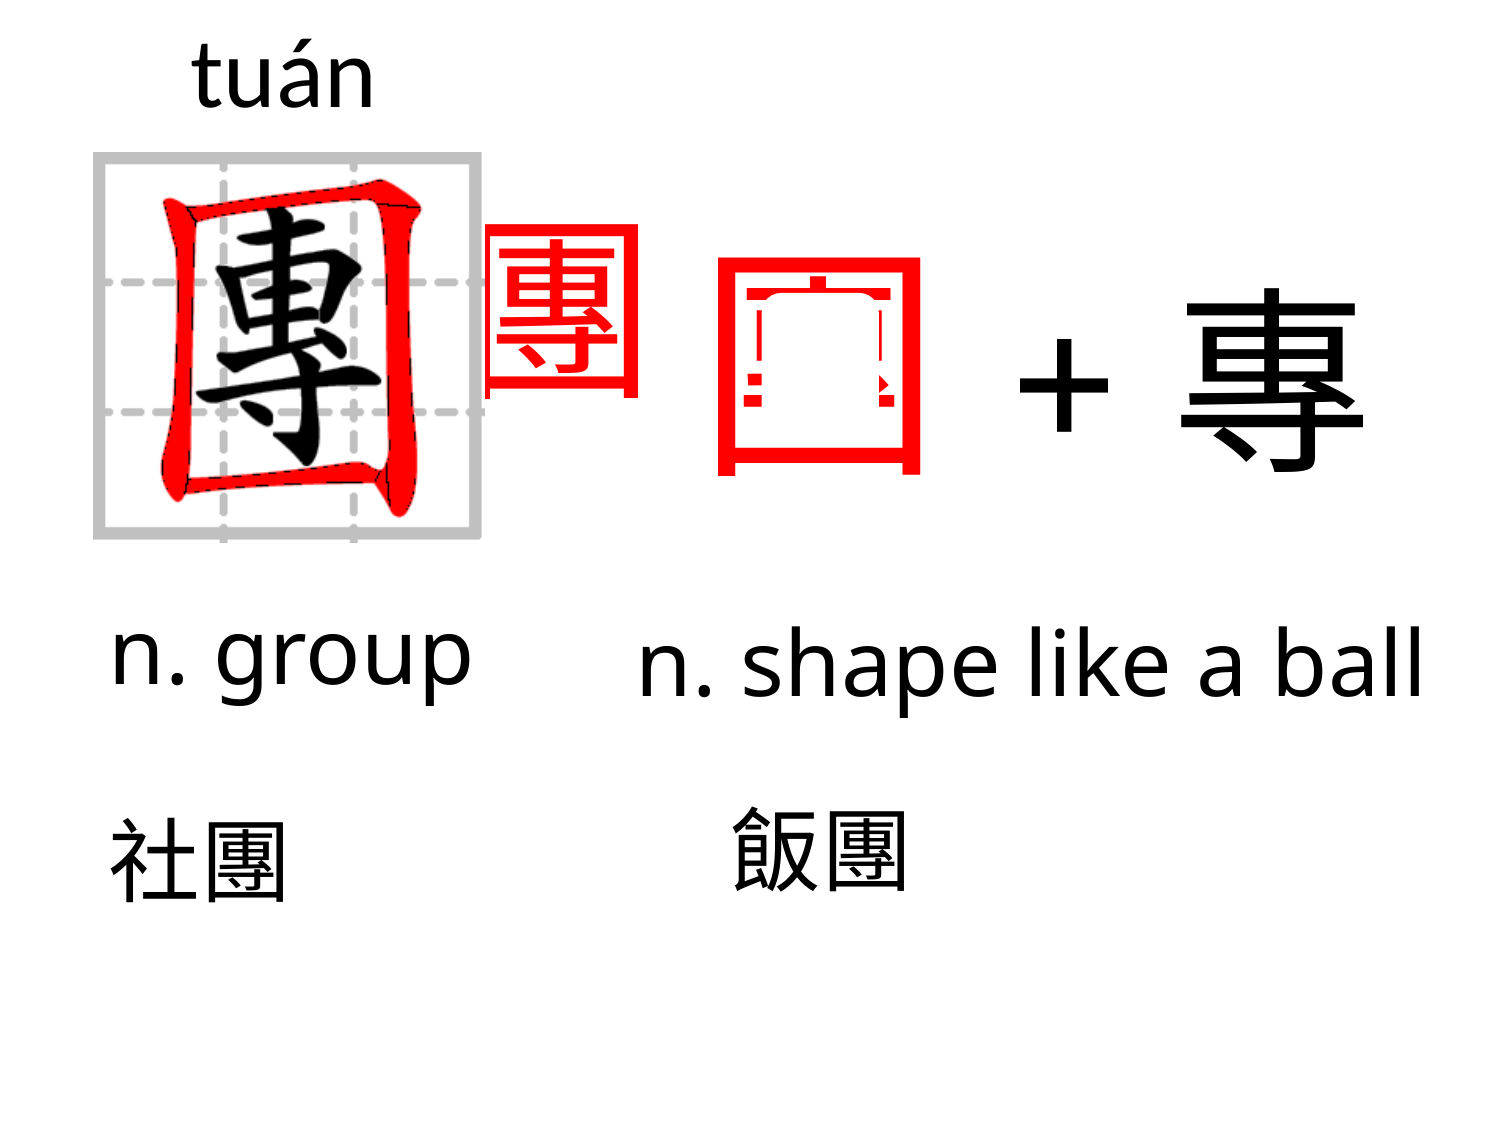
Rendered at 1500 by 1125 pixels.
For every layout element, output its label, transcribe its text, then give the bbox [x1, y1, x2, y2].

text_box n. shape like a ball [621, 597, 1454, 833]
text_box 團 [488, 175, 673, 431]
text_box 社團 [93, 796, 434, 922]
text_box 飯團 [715, 785, 929, 910]
text_box [759, 290, 881, 448]
text_box n. group [93, 585, 493, 821]
text_box 團+專 [679, 199, 1407, 514]
picture [93, 152, 485, 544]
text_box tuán [175, 0, 457, 135]
